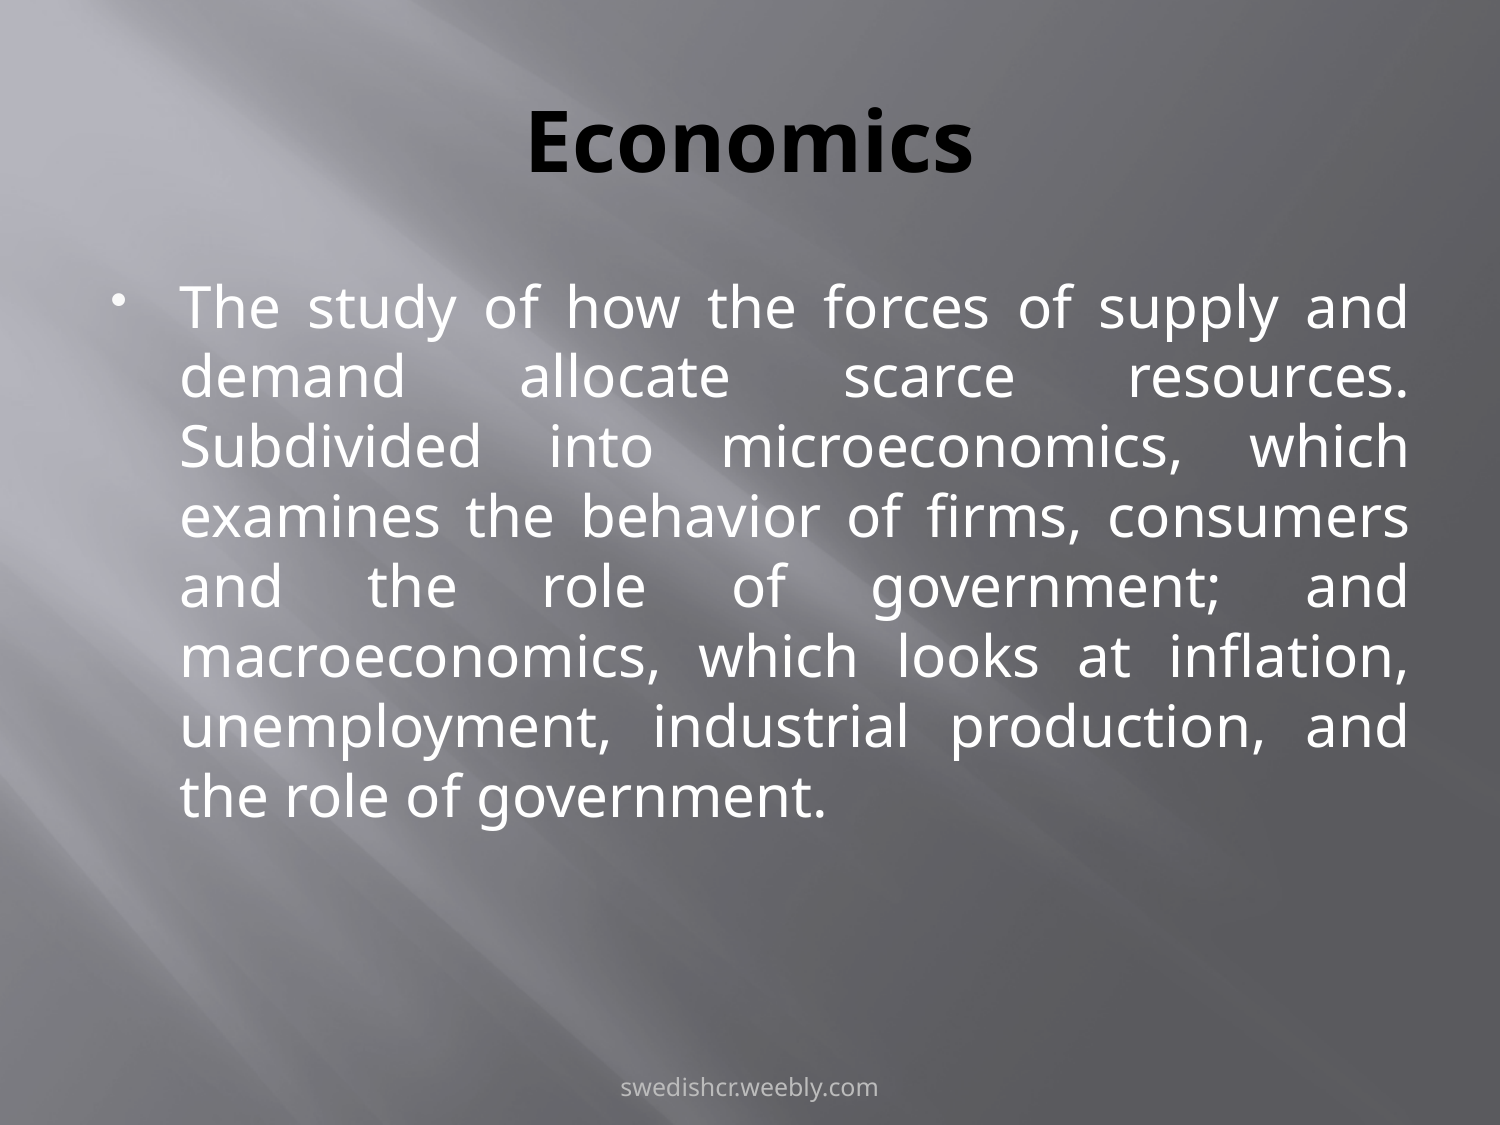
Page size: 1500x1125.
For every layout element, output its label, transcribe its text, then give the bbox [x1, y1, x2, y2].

footer swedishcr.weebly.com [512, 1052, 988, 1113]
title Economics [75, 45, 1425, 233]
list The study of how the forces of supply and demand allocate scarce resources. Subdivided into microeconomics, which examines the behavior of firms, consumers and the role of government; and macroeconomics, which looks at inflation, unemployment, industrial production, and the role of government. [75, 262, 1425, 1035]
